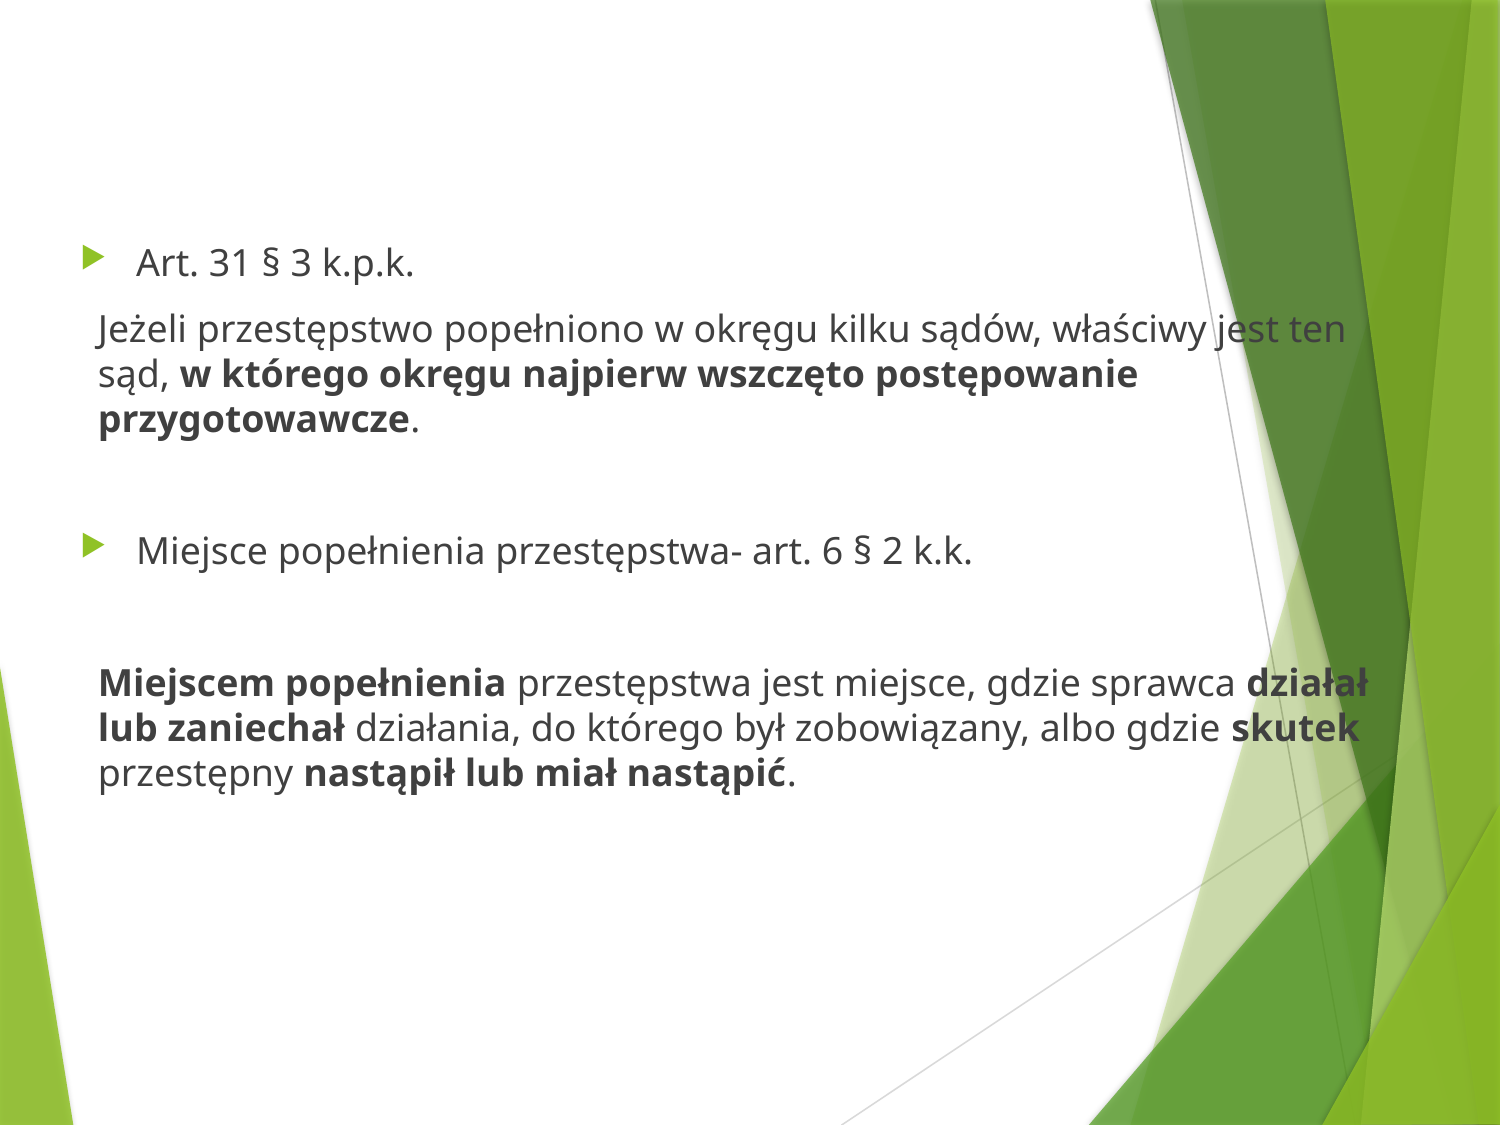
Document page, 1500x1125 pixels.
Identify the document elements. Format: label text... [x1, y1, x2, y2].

list Art. 31 § 3 k.p.k. Jeżeli przestępstwo popełniono w okręgu kilku sądów, właściwy jest ten sąd, w którego okręgu najpierw wszczęto postępowanie przygotowawcze. Miejsce popełnienia przestępstwa- art. 6 § 2 k.k. Miejscem popełnienia przestępstwa jest miejsce, gdzie sprawca działał lub zaniechał działania, do którego był zobowiązany, albo gdzie skutek przestępny nastąpił lub miał nastąpić. [64, 231, 1415, 952]
